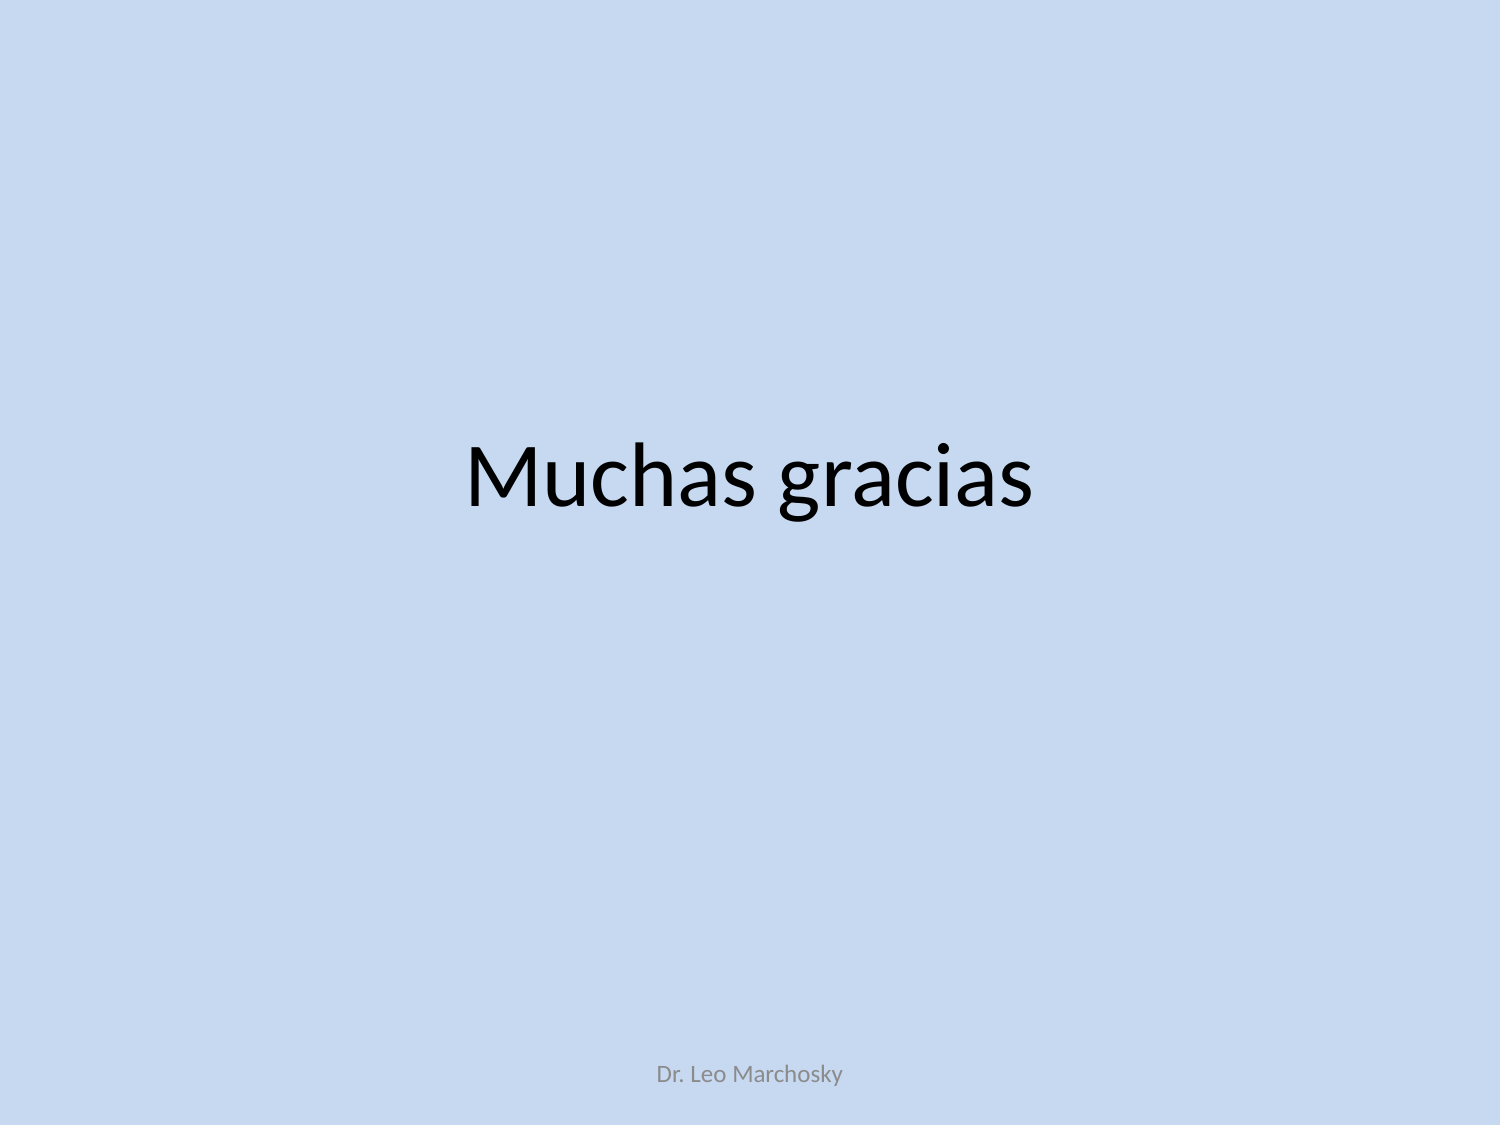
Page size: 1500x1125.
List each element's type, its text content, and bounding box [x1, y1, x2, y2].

title Muchas gracias [112, 349, 1388, 591]
footer Dr. Leo Marchosky [512, 1042, 988, 1103]
